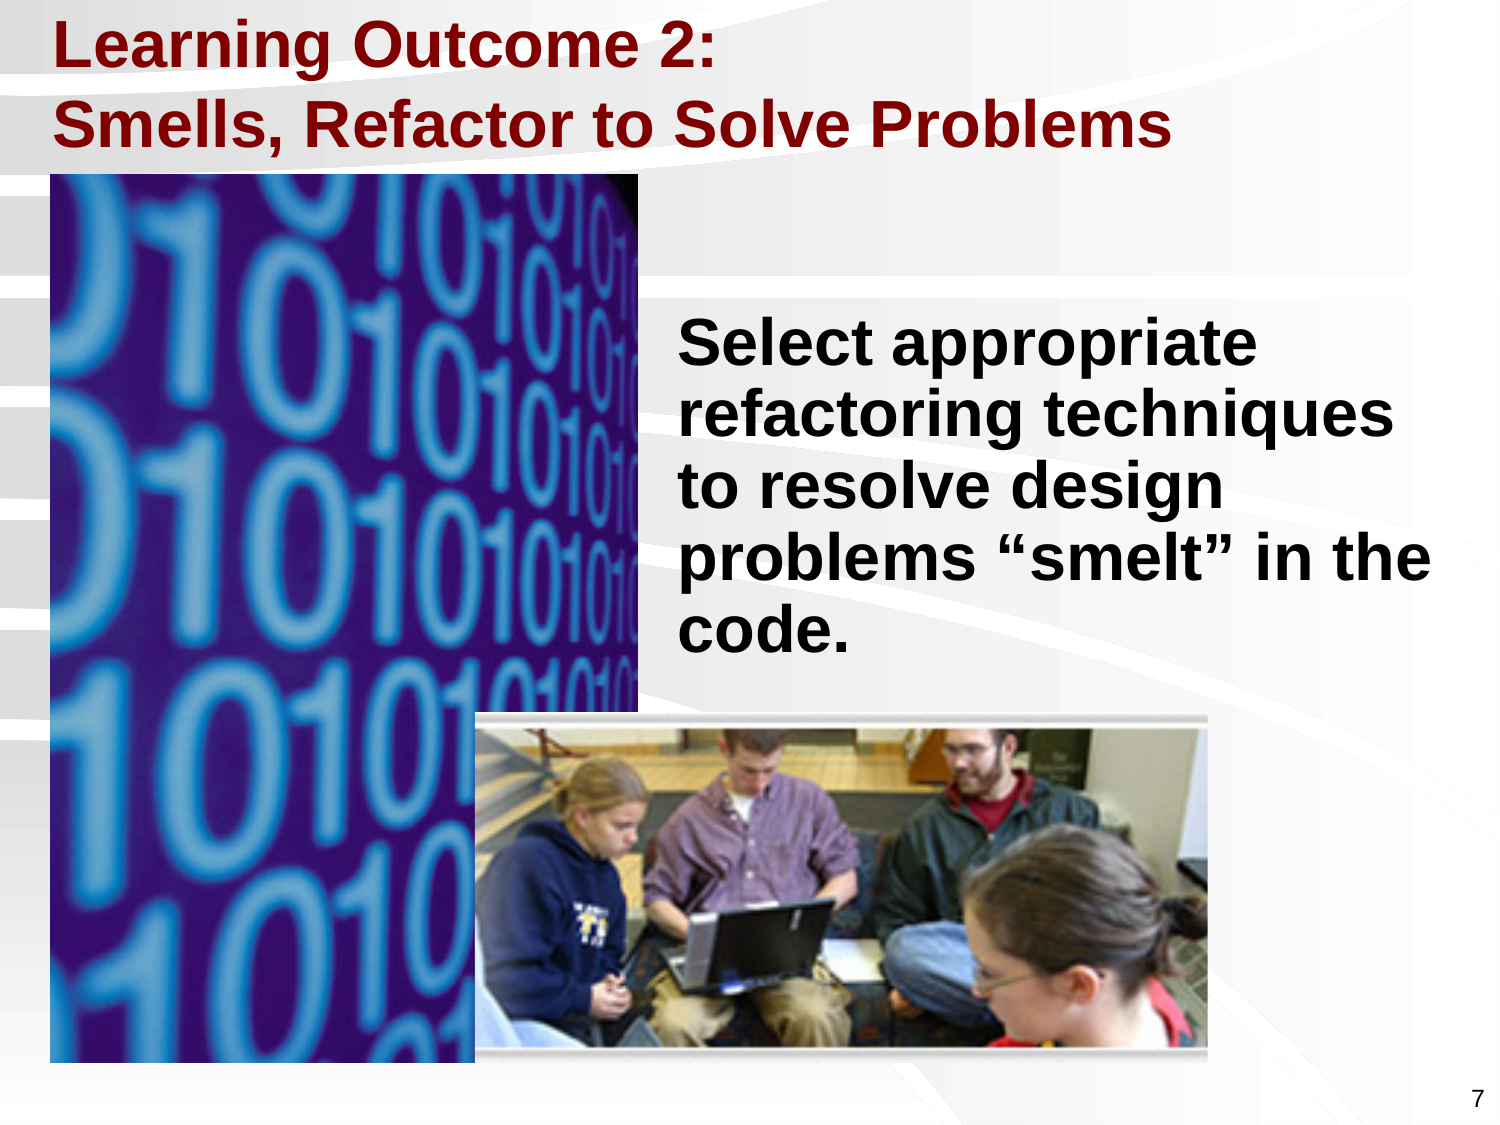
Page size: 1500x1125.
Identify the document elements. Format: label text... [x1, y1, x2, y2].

title Learning Outcome 2: Smells, Refactor to Solve Problems [37, 37, 1500, 126]
list Select appropriate refactoring techniques to resolve design problems “smelt” in the code. [662, 299, 1488, 901]
picture [49, 174, 1208, 1064]
